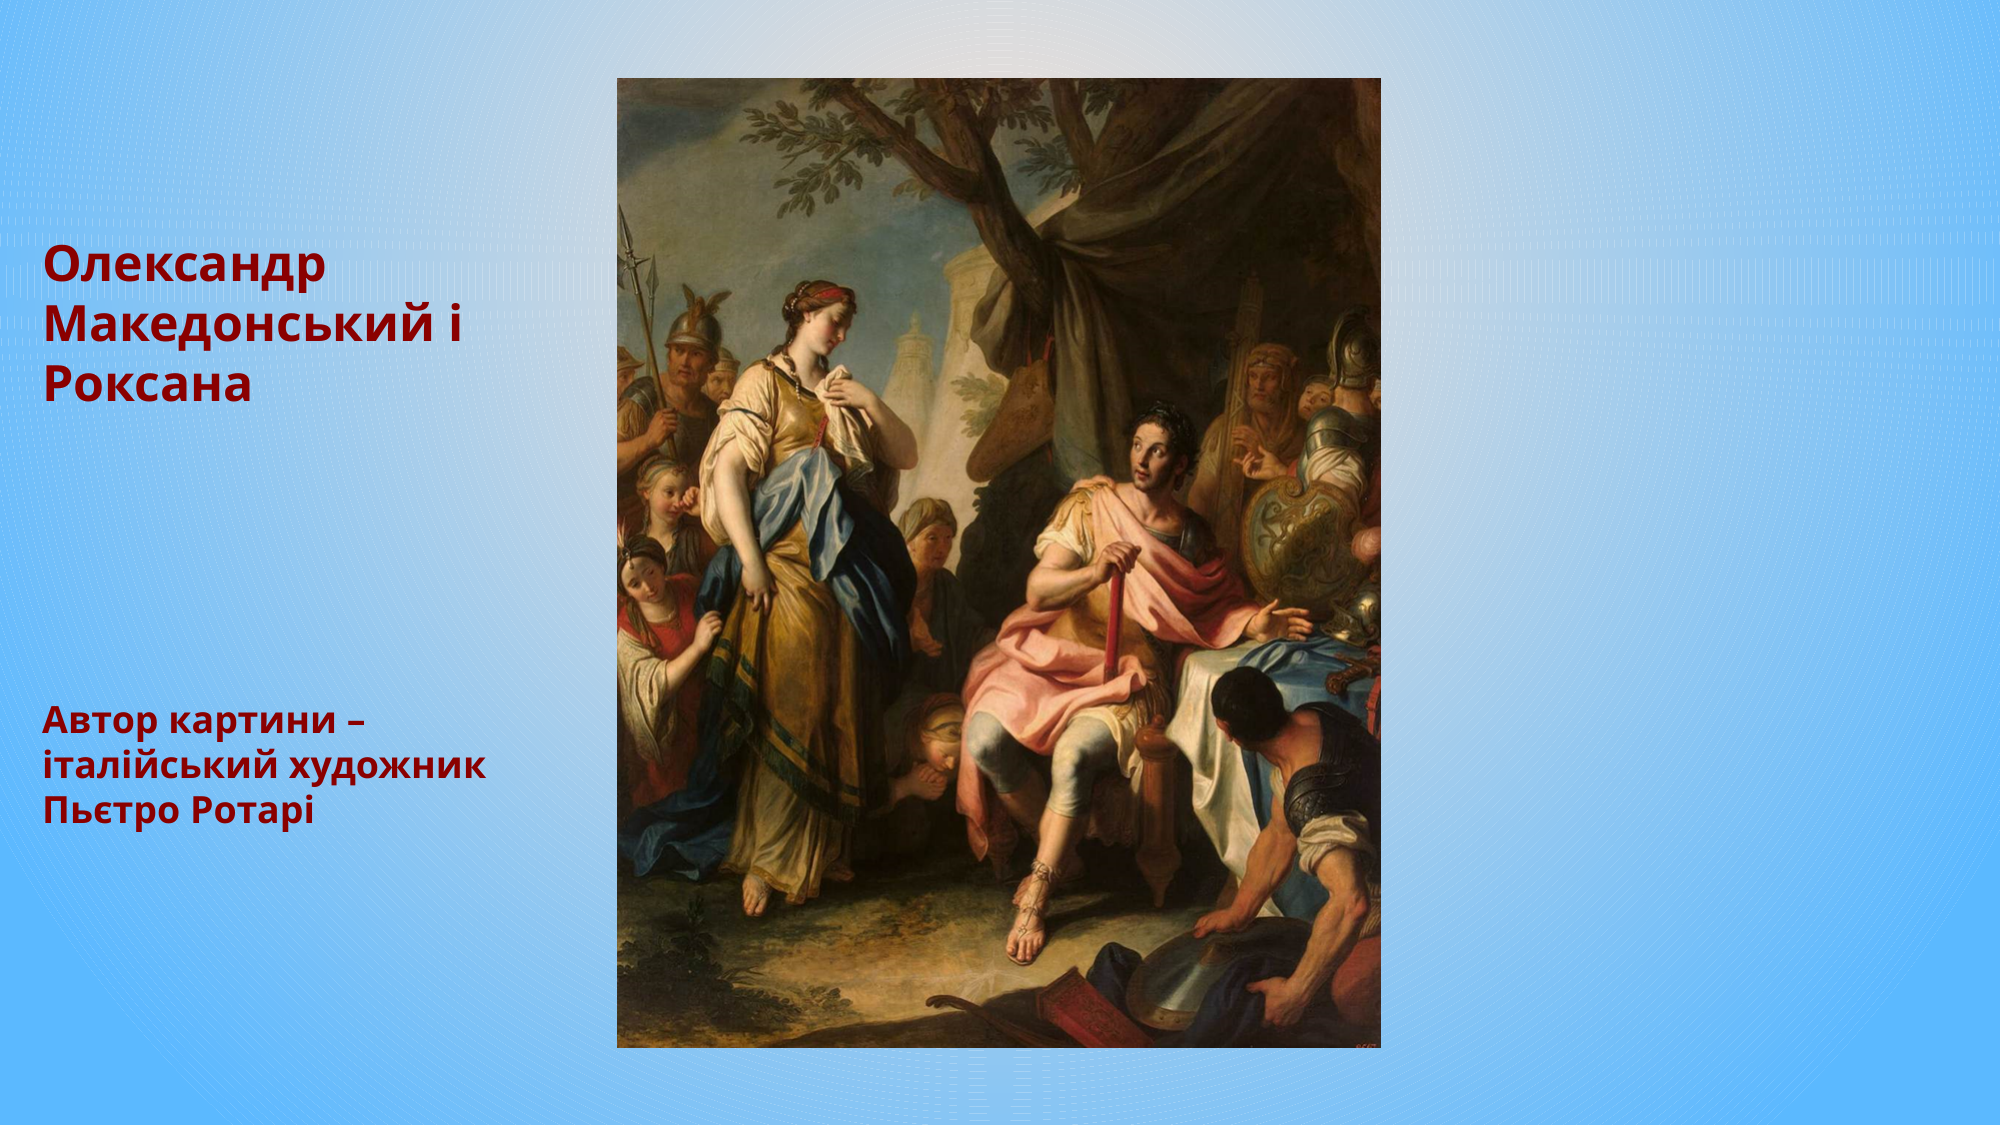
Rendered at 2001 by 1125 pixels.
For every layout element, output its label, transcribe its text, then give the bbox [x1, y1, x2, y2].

text_box Олександр Македонський і Роксана Автор картини – італійський художник Пьєтро Ротарі [27, 224, 611, 884]
picture [617, 78, 1382, 1048]
